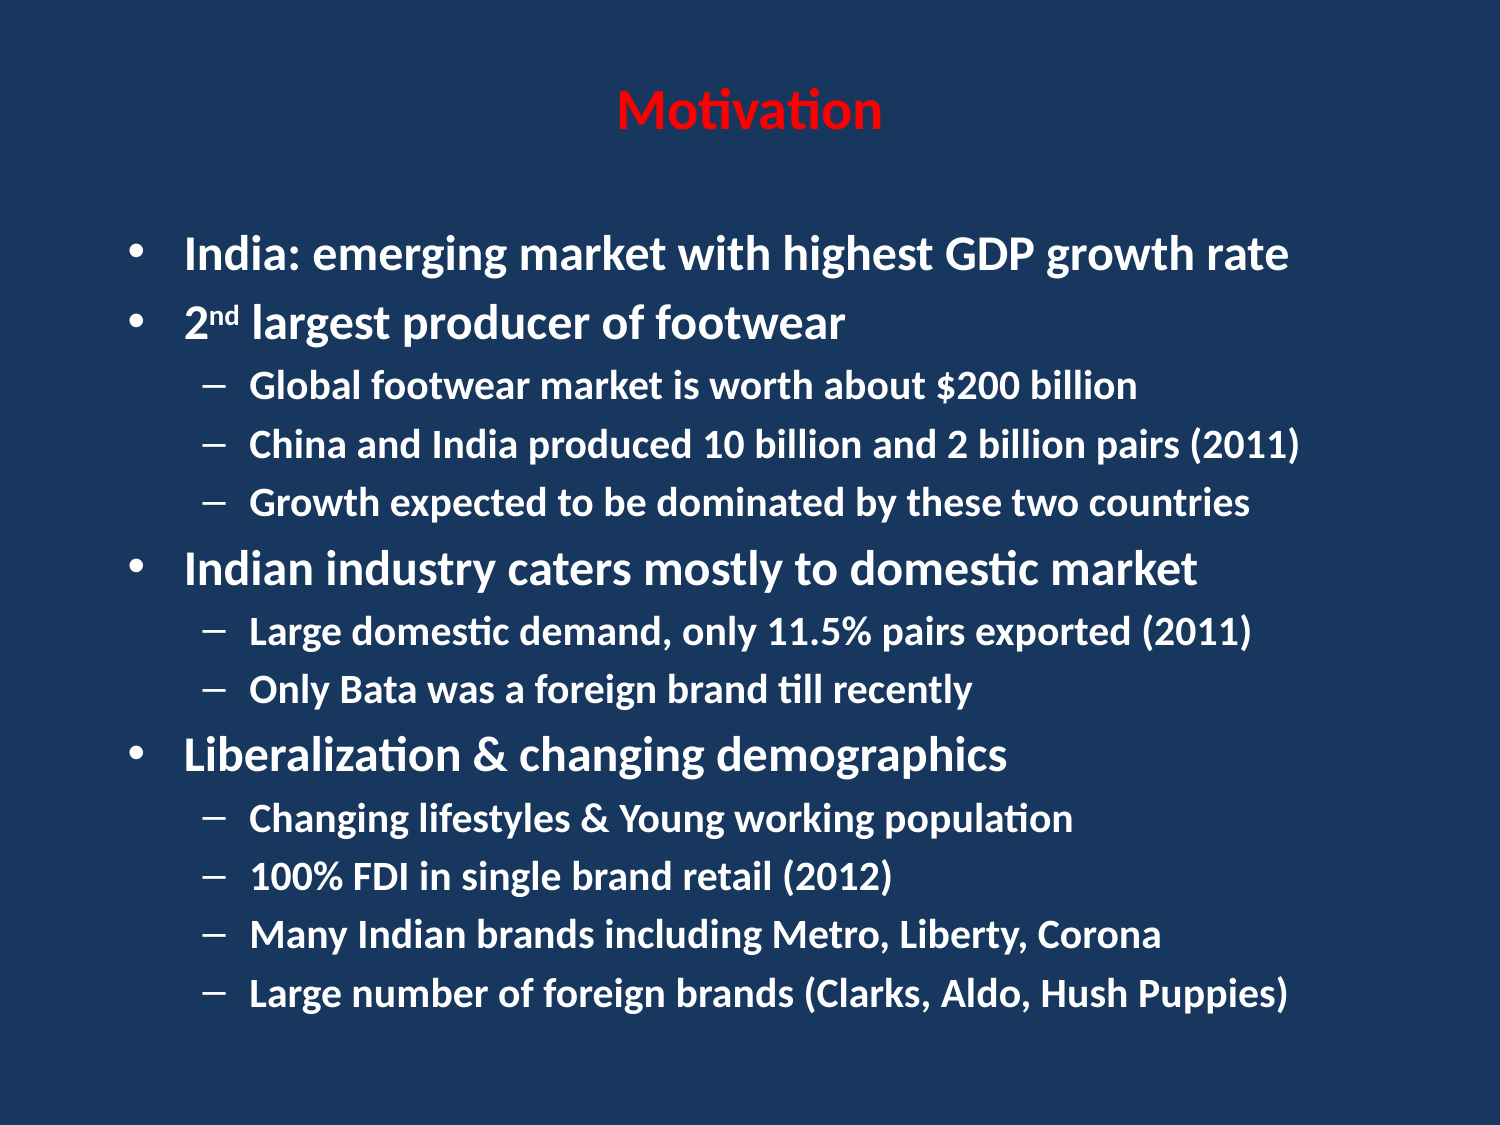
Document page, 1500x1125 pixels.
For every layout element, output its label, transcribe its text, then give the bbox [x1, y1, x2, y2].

title Motivation [112, 12, 1388, 200]
list India: emerging market with highest GDP growth rate 2nd largest producer of footwear Global footwear market is worth about $200 billion China and India produced 10 billion and 2 billion pairs (2011) Growth expected to be dominated by these two countries Indian industry caters mostly to domestic market Large domestic demand, only 11.5% pairs exported (2011) Only Bata was a foreign brand till recently Liberalization & changing demographics Changing lifestyles & Young working population 100% FDI in single brand retail (2012) Many Indian brands including Metro, Liberty, Corona Large number of foreign brands (Clarks, Aldo, Hush Puppies) [112, 212, 1388, 1097]
